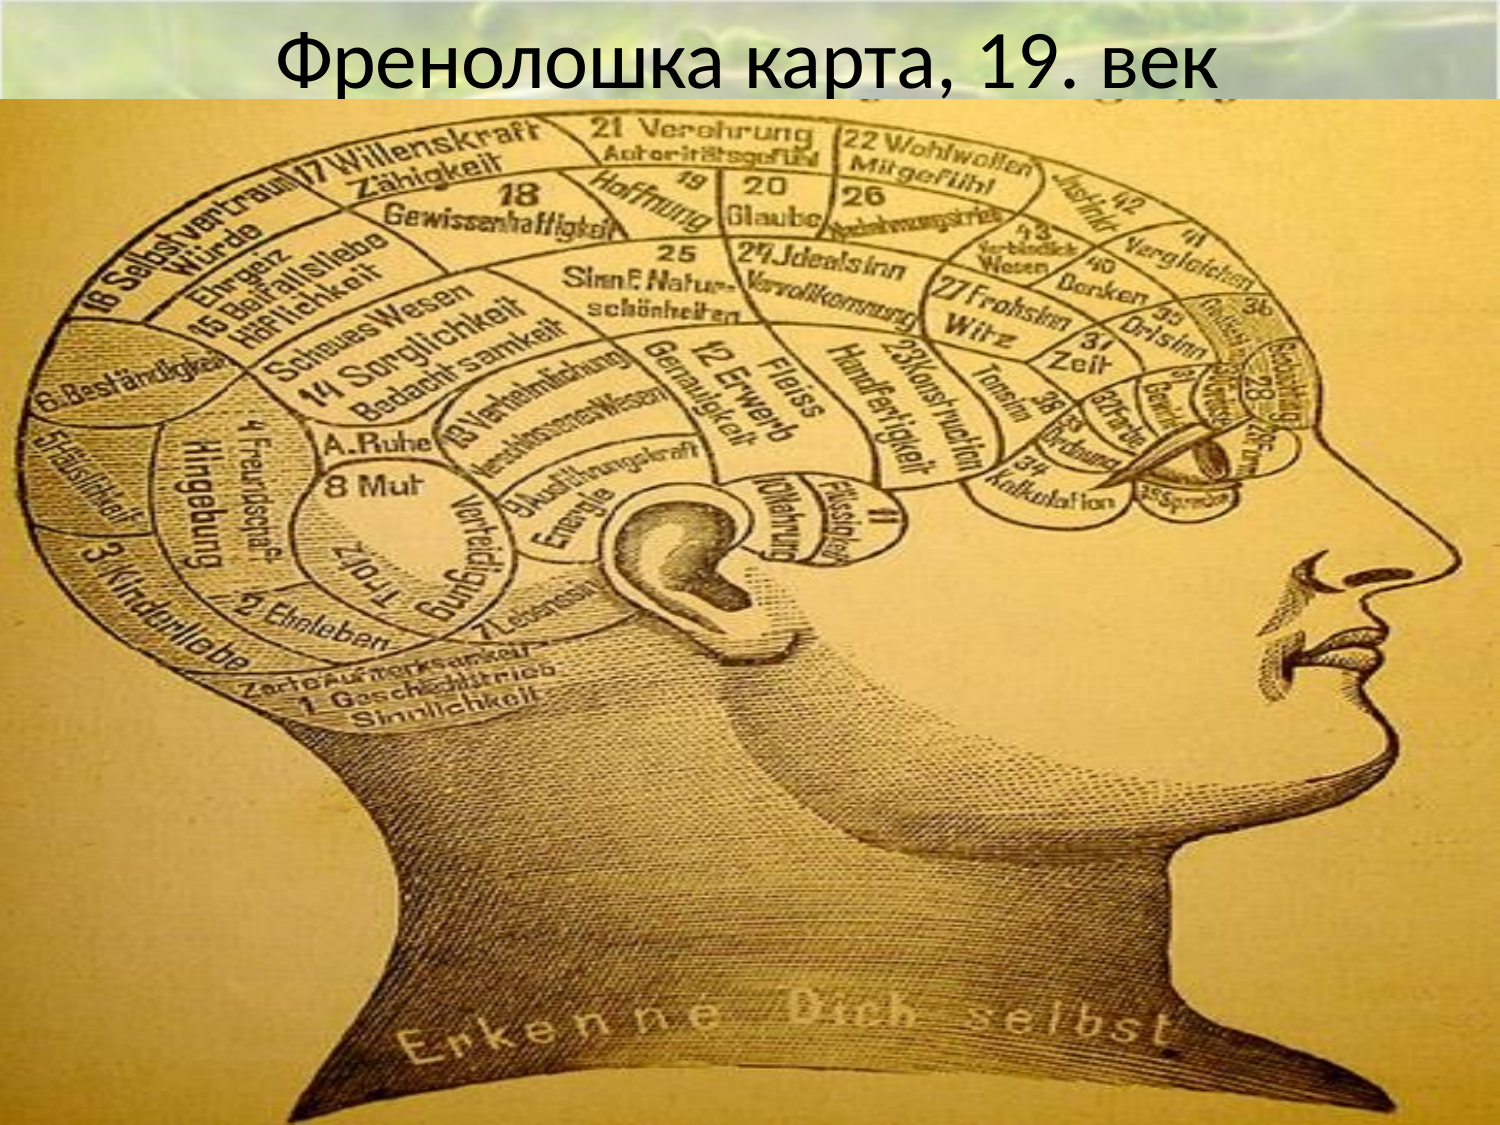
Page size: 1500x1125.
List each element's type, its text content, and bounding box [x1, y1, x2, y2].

title Френолошка карта, 19. век [272, 2, 1463, 99]
text_box [0, 99, 1500, 1125]
